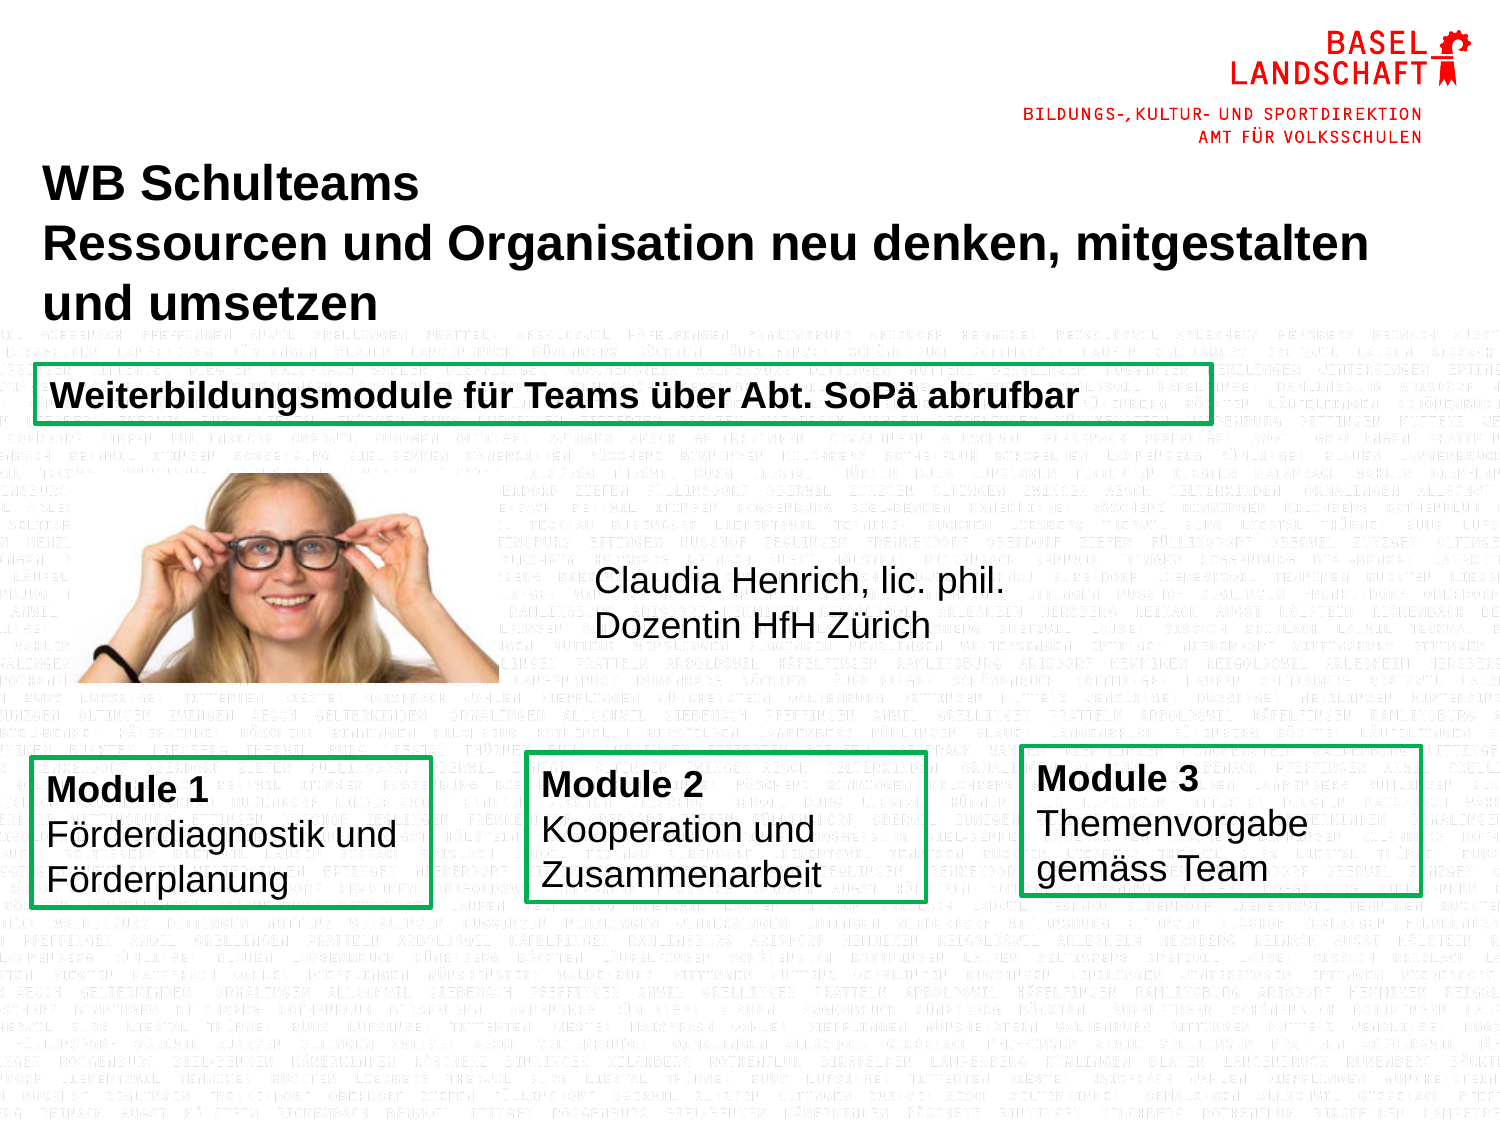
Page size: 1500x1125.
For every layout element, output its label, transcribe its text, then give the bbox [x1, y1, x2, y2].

picture [820, 30, 1471, 172]
text_box Module 1 Förderdiagnostik und Förderplanung [31, 757, 431, 908]
picture [0, 321, 1500, 1125]
text_box Module 3 Themenvorgabe gemäss Team [1021, 746, 1422, 896]
text_box Weiterbildungsmodule für Teams über Abt. SoPä abrufbar [34, 363, 1212, 424]
text_box WB Schulteams Ressourcen und Organisation neu denken, mitgestalten und umsetzen [28, 143, 1393, 338]
text_box Module 2 Kooperation und Zusammenarbeit [526, 752, 927, 902]
text_box Claudia Henrich, lic. phil. Dozentin HfH Zürich [579, 548, 1219, 654]
